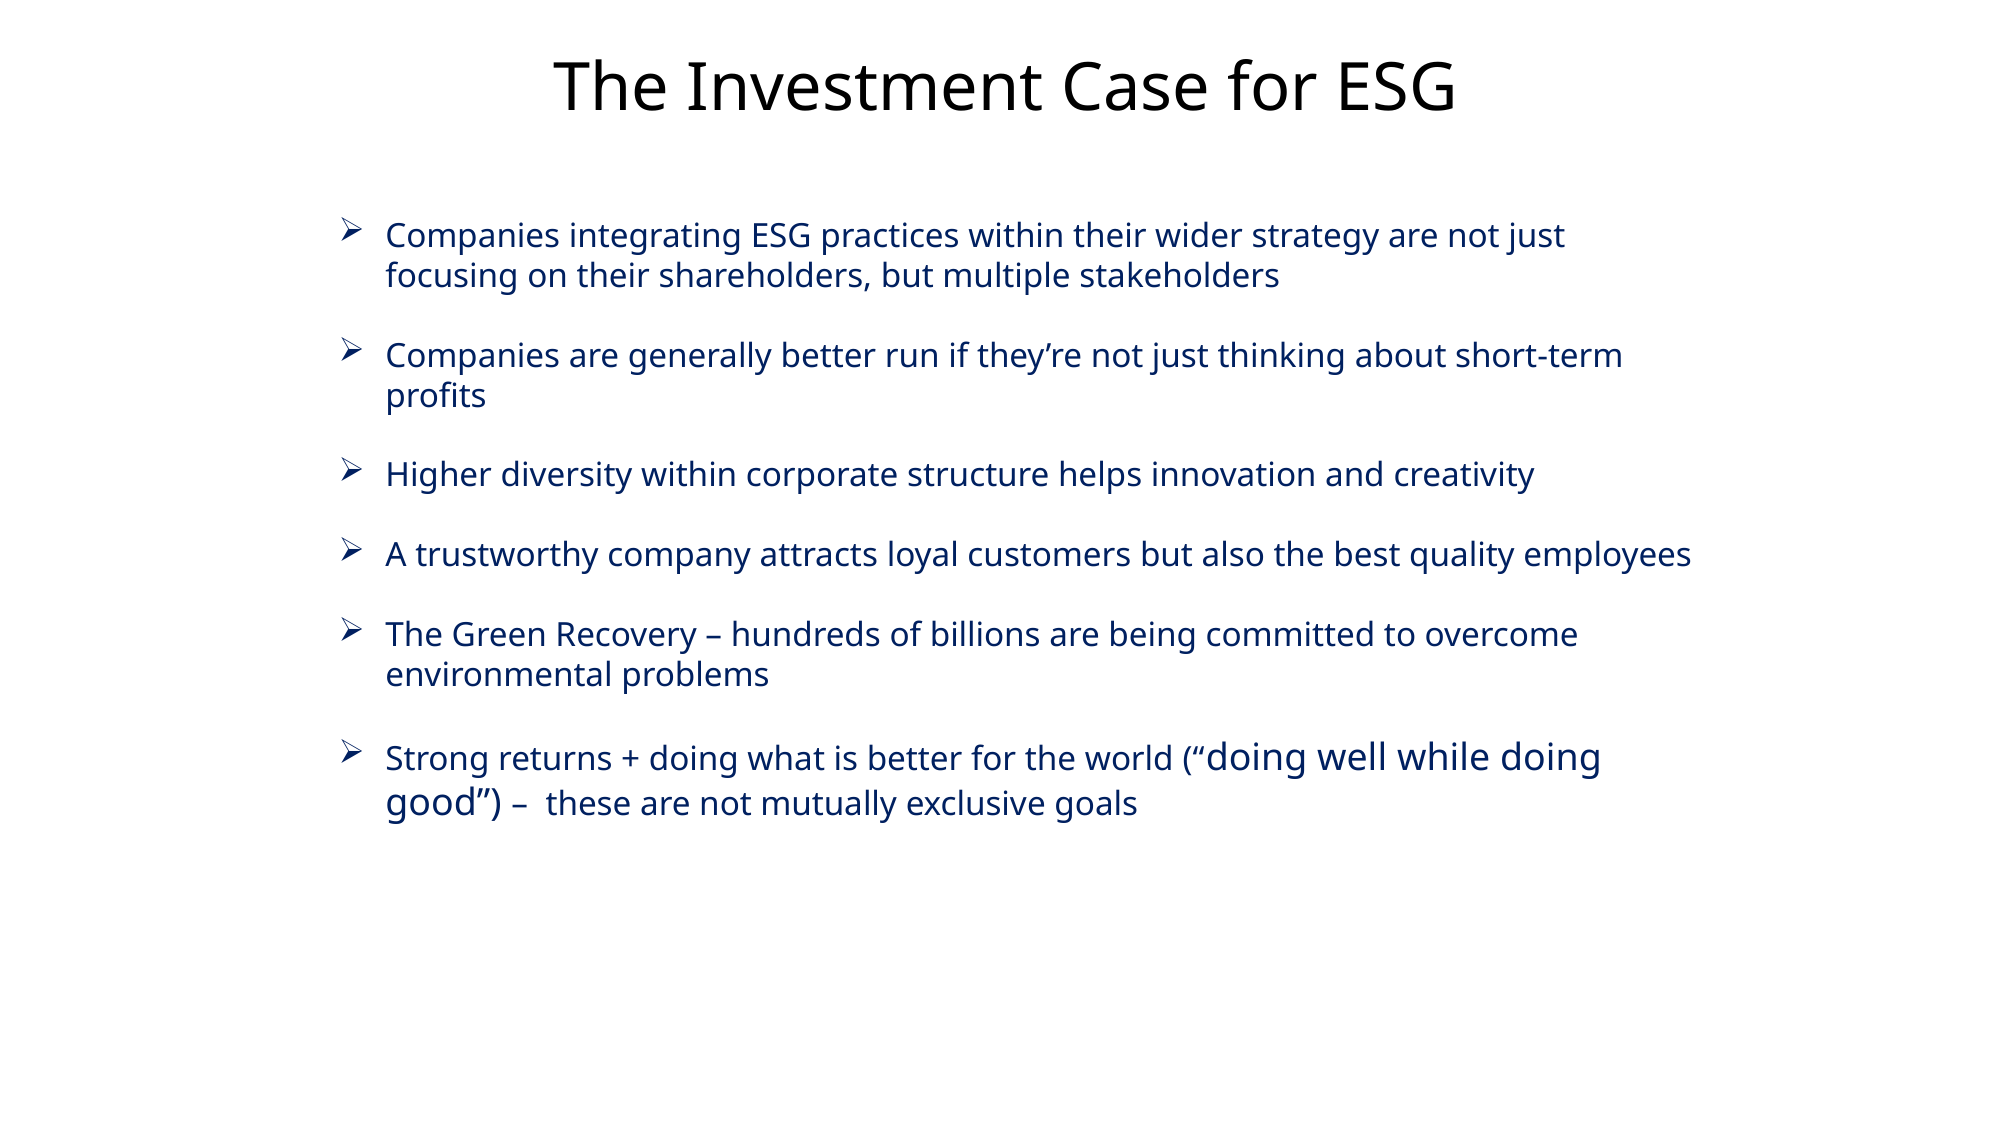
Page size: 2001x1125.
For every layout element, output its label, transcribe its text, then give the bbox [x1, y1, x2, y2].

text_box Companies integrating ESG practices within their wider strategy are not just focusing on their shareholders, but multiple stakeholders Companies are generally better run if they’re not just thinking about short-term profits Higher diversity within corporate structure helps innovation and creativity A trustworthy company attracts loyal customers but also the best quality employees The Green Recovery – hundreds of billions are being committed to overcome environmental problems Strong returns + doing what is better for the world (“doing well while doing good”) – these are not mutually exclusive goals [323, 166, 1725, 871]
title The Investment Case for ESG [337, 45, 1675, 166]
